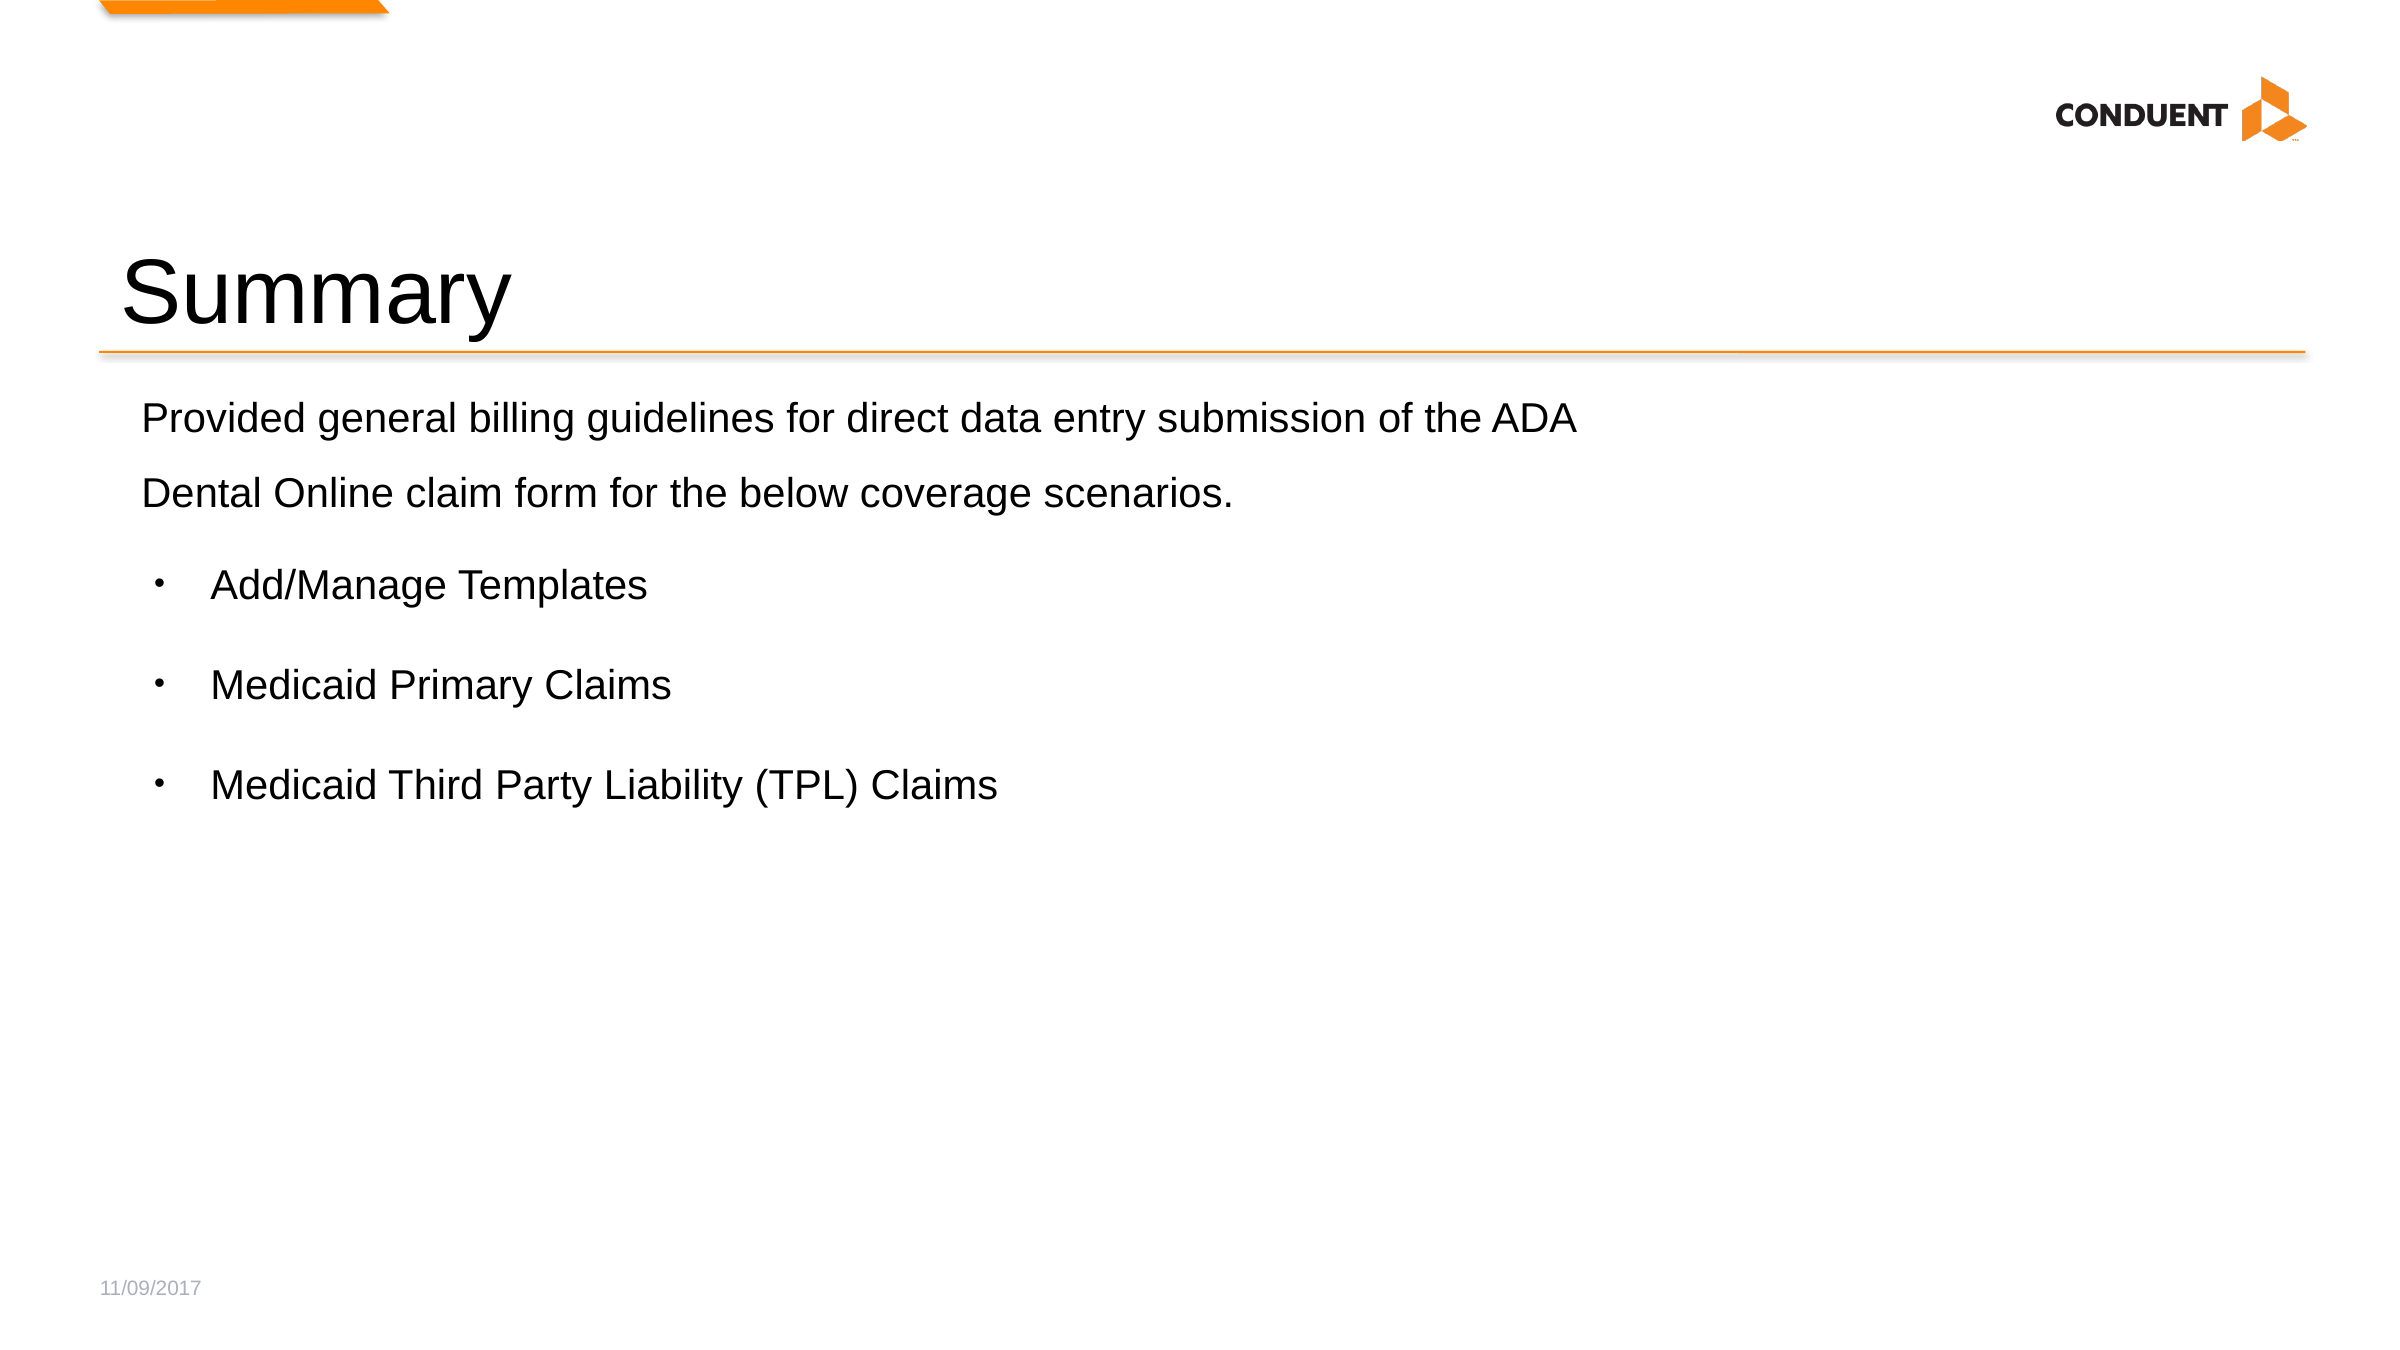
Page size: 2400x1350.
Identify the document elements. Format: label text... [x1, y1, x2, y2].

text_box Provided general billing guidelines for direct data entry submission of the ADA Dental Online claim form for the below coverage scenarios. [126, 358, 1703, 524]
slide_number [78, 1251, 306, 1324]
text_box [638, 466, 1734, 559]
text_box Add/Manage Templates Medicaid Primary Claims Medicaid Third Party Liability (TPL) Claims [139, 525, 1139, 1190]
title Summary [105, 224, 2173, 344]
